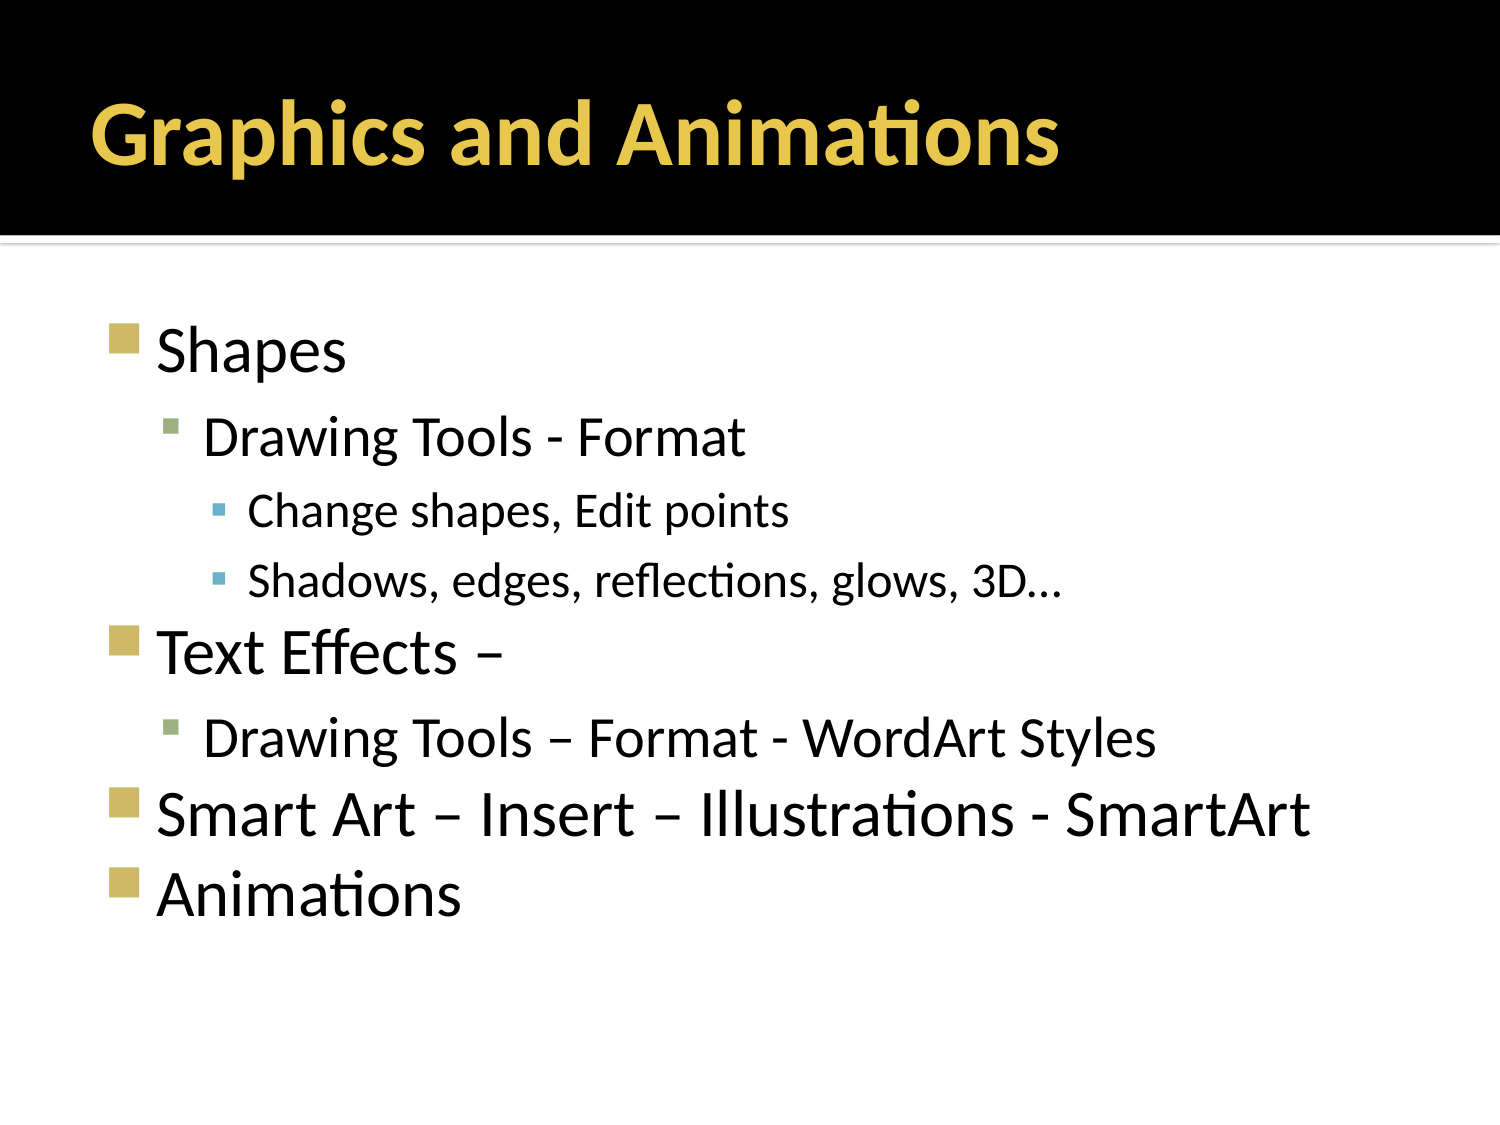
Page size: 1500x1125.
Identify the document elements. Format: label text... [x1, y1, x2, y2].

title Graphics and Animations [75, 25, 1425, 231]
list Shapes Drawing Tools - Format Change shapes, Edit points Shadows, edges, reflections, glows, 3D… Text Effects – Drawing Tools – Format - WordArt Styles Smart Art – Insert – Illustrations - SmartArt Animations [75, 291, 1425, 1050]
